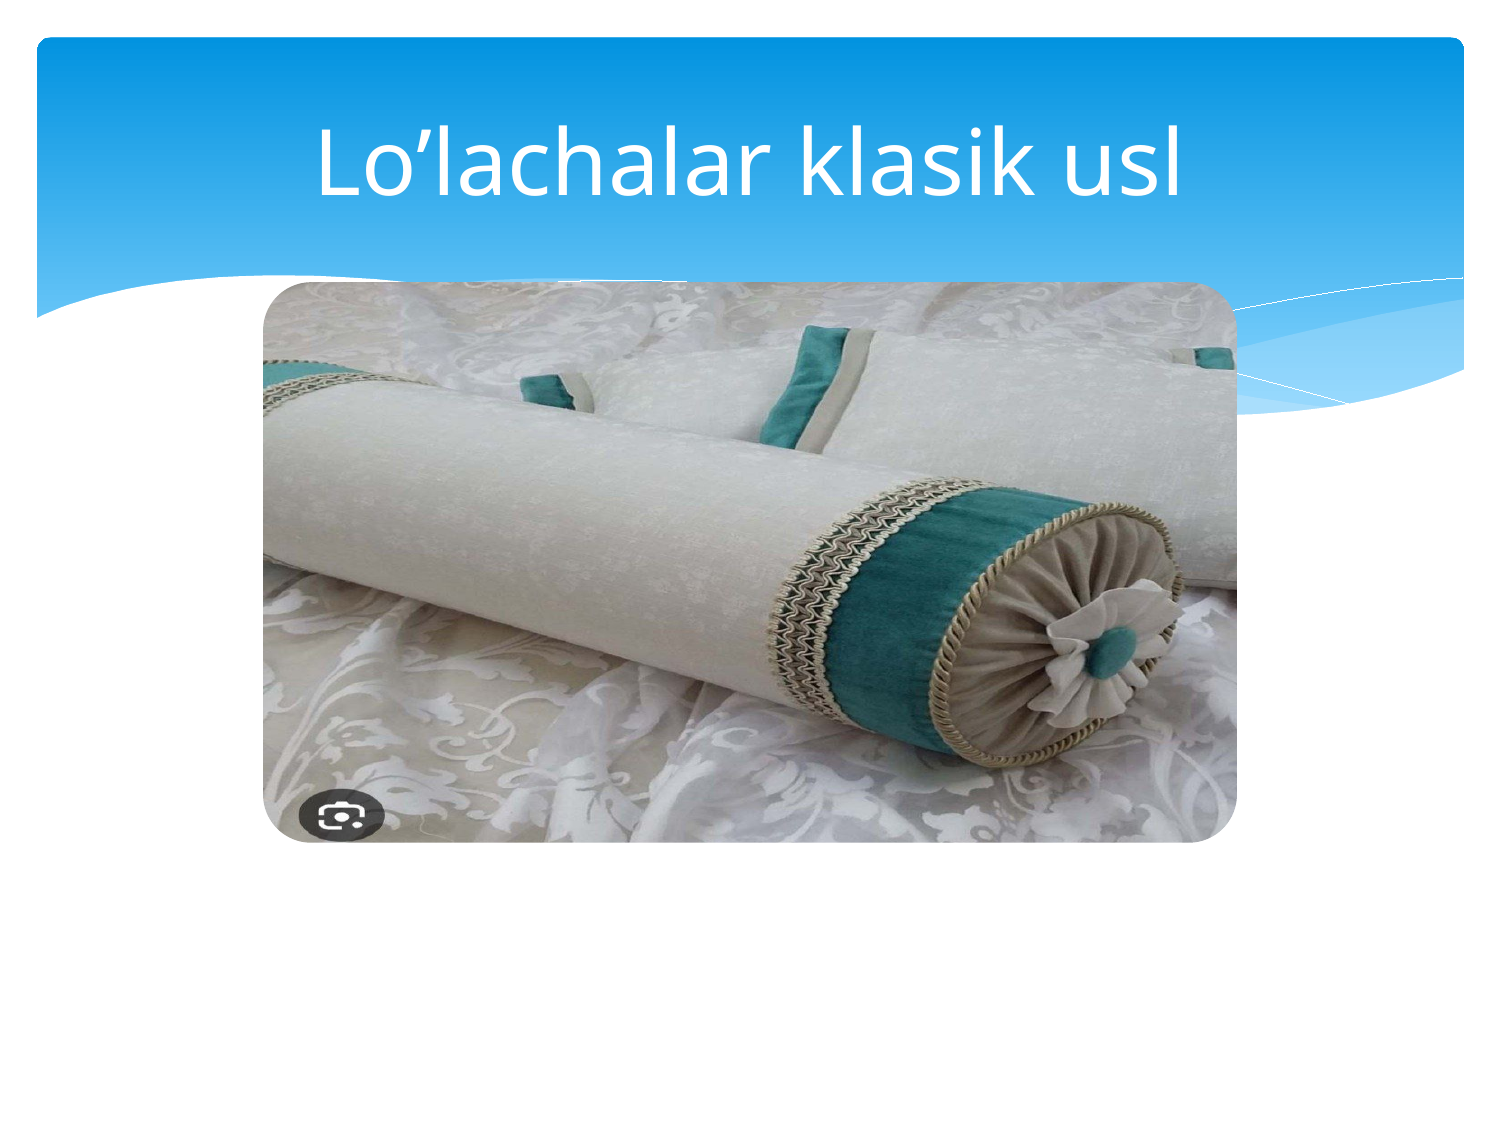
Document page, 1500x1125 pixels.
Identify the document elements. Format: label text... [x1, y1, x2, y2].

title Lo’lachalar klasik usl [75, 55, 1425, 261]
picture [262, 281, 1238, 843]
